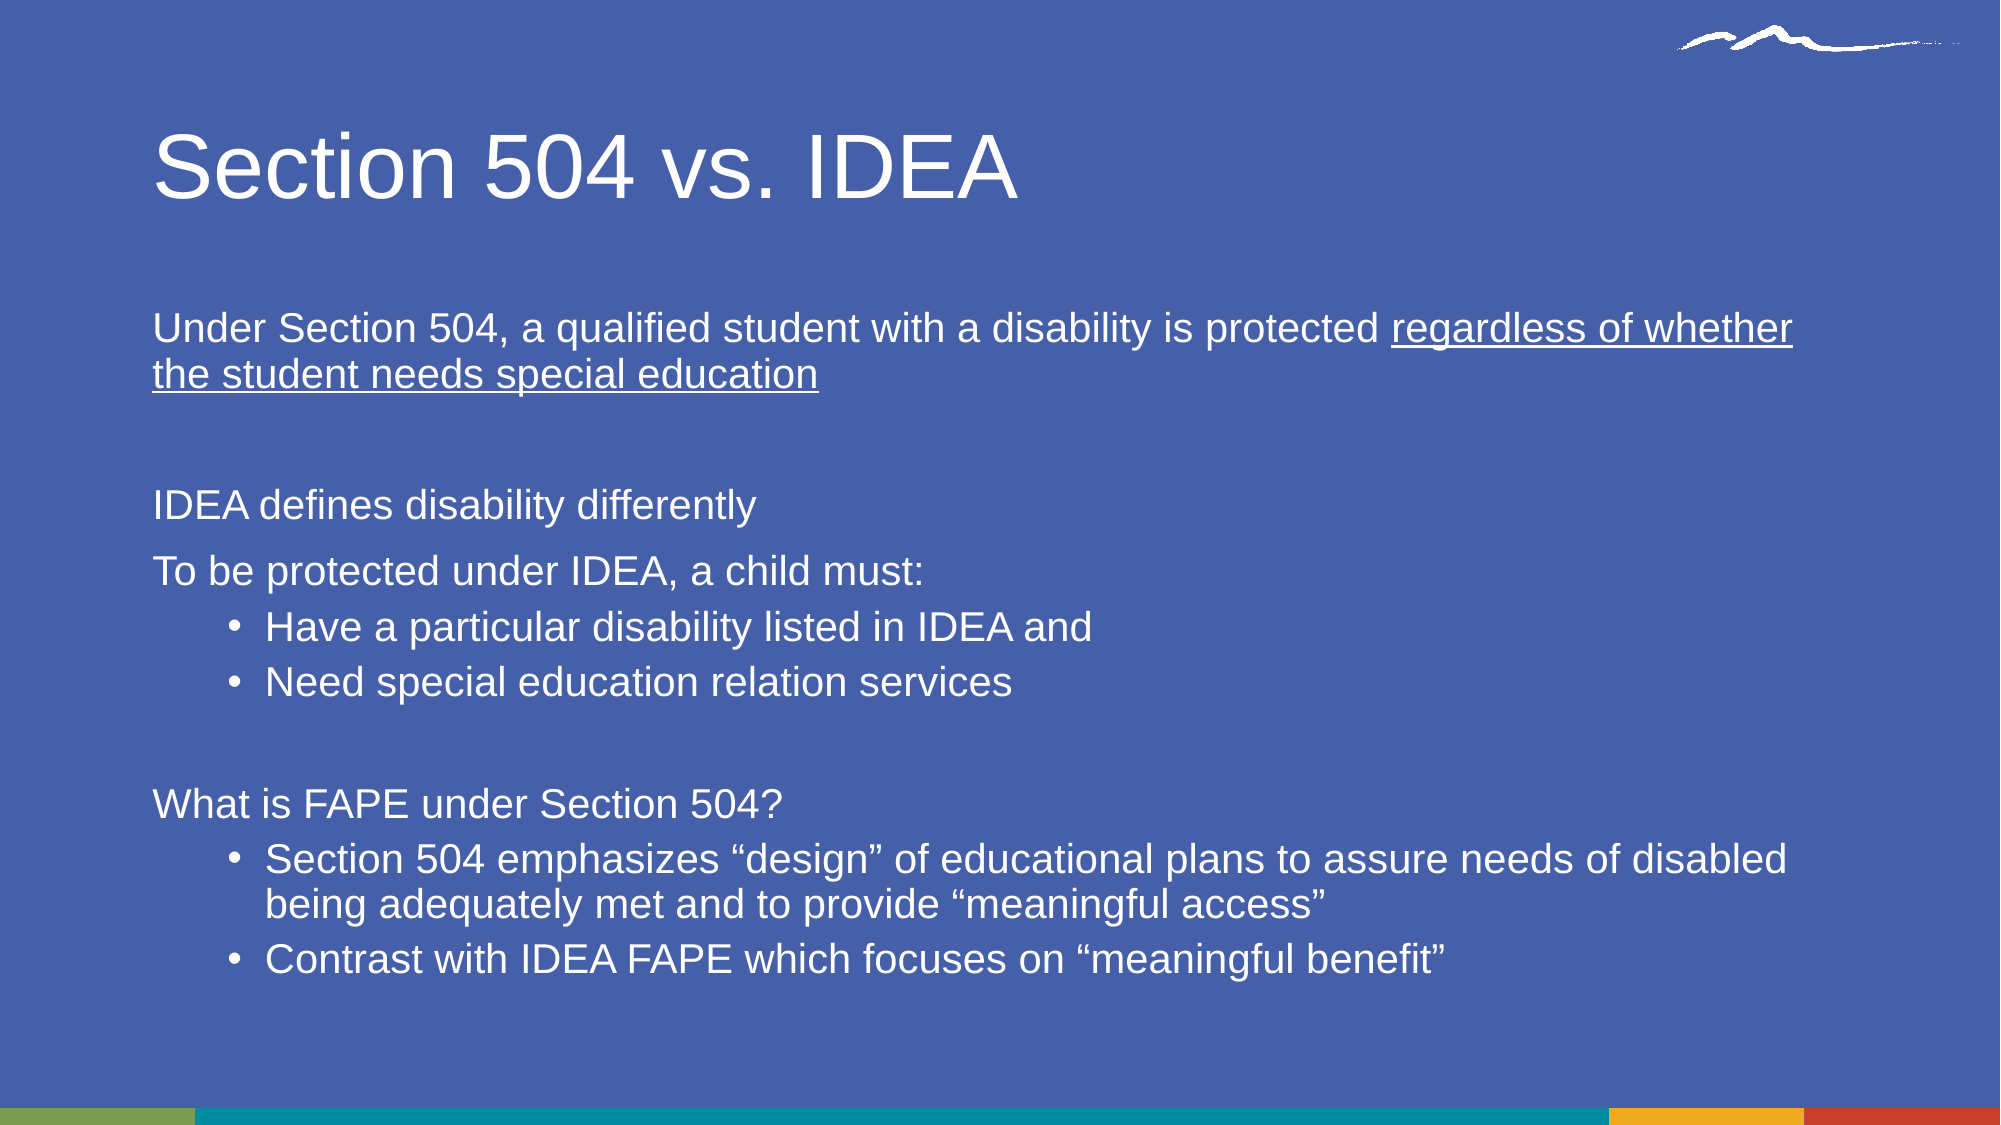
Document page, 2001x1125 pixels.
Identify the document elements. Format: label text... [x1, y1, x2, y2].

list Under Section 504, a qualified student with a disability is protected regardless of whether the student needs special education IDEA defines disability differently To be protected under IDEA, a child must: Have a particular disability listed in IDEA and Need special education relation services What is FAPE under Section 504? Section 504 emphasizes “design” of educational plans to assure needs of disabled being adequately met and to provide “meaningful access” Contrast with IDEA FAPE which focuses on “meaningful benefit” [137, 299, 1863, 1014]
title Section 504 vs. IDEA [137, 59, 1863, 278]
